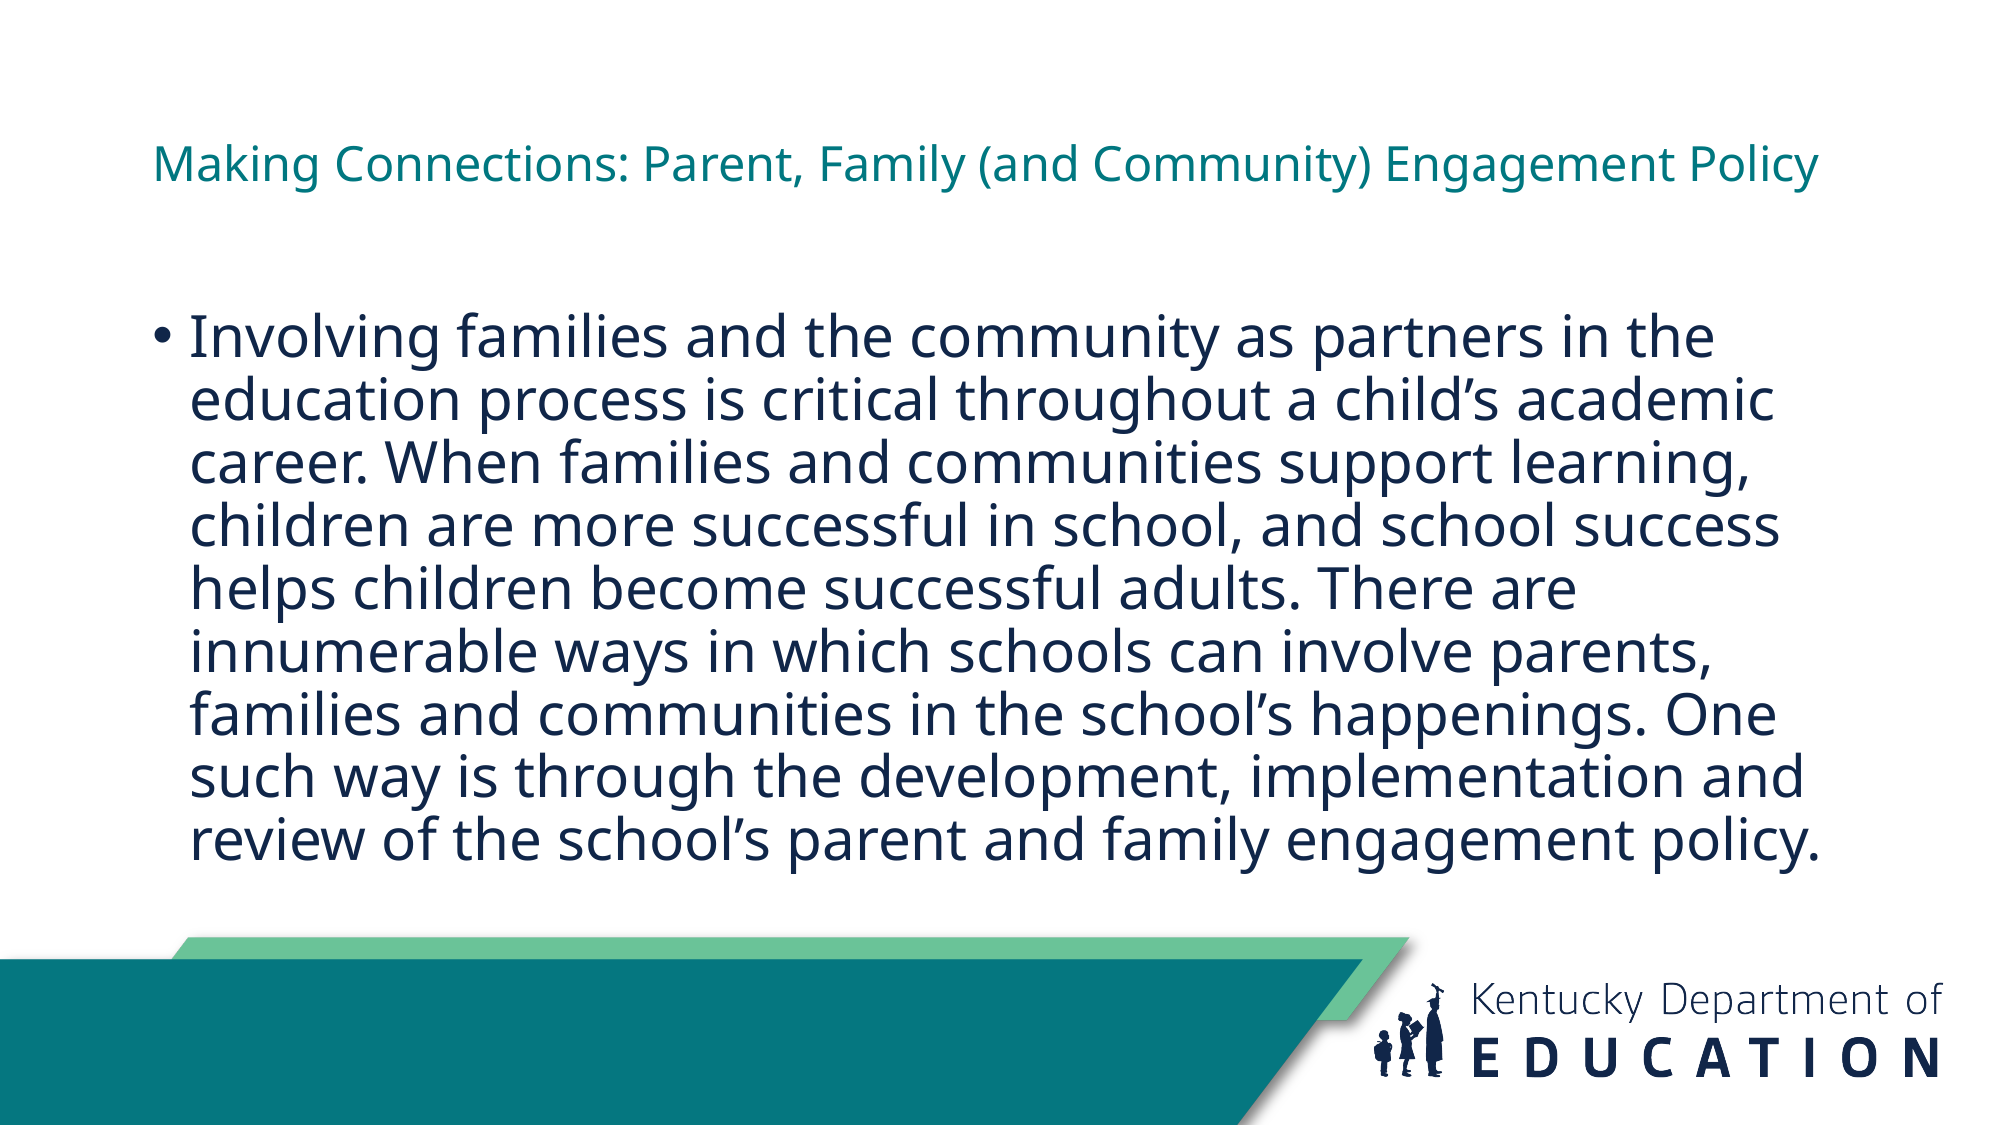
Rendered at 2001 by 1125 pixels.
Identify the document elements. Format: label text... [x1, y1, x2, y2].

title Making Connections: Parent, Family (and Community) Engagement Policy [137, 59, 1863, 278]
picture [0, 0, 2001, 1125]
list Involving families and the community as partners in the education process is critical throughout a child’s academic career. When families and communities support learning, children are more successful in school, and school success helps children become successful adults. There are innumerable ways in which schools can involve parents, families and communities in the school’s happenings. One such way is through the development, implementation and review of the school’s parent and family engagement policy. [137, 299, 1863, 926]
